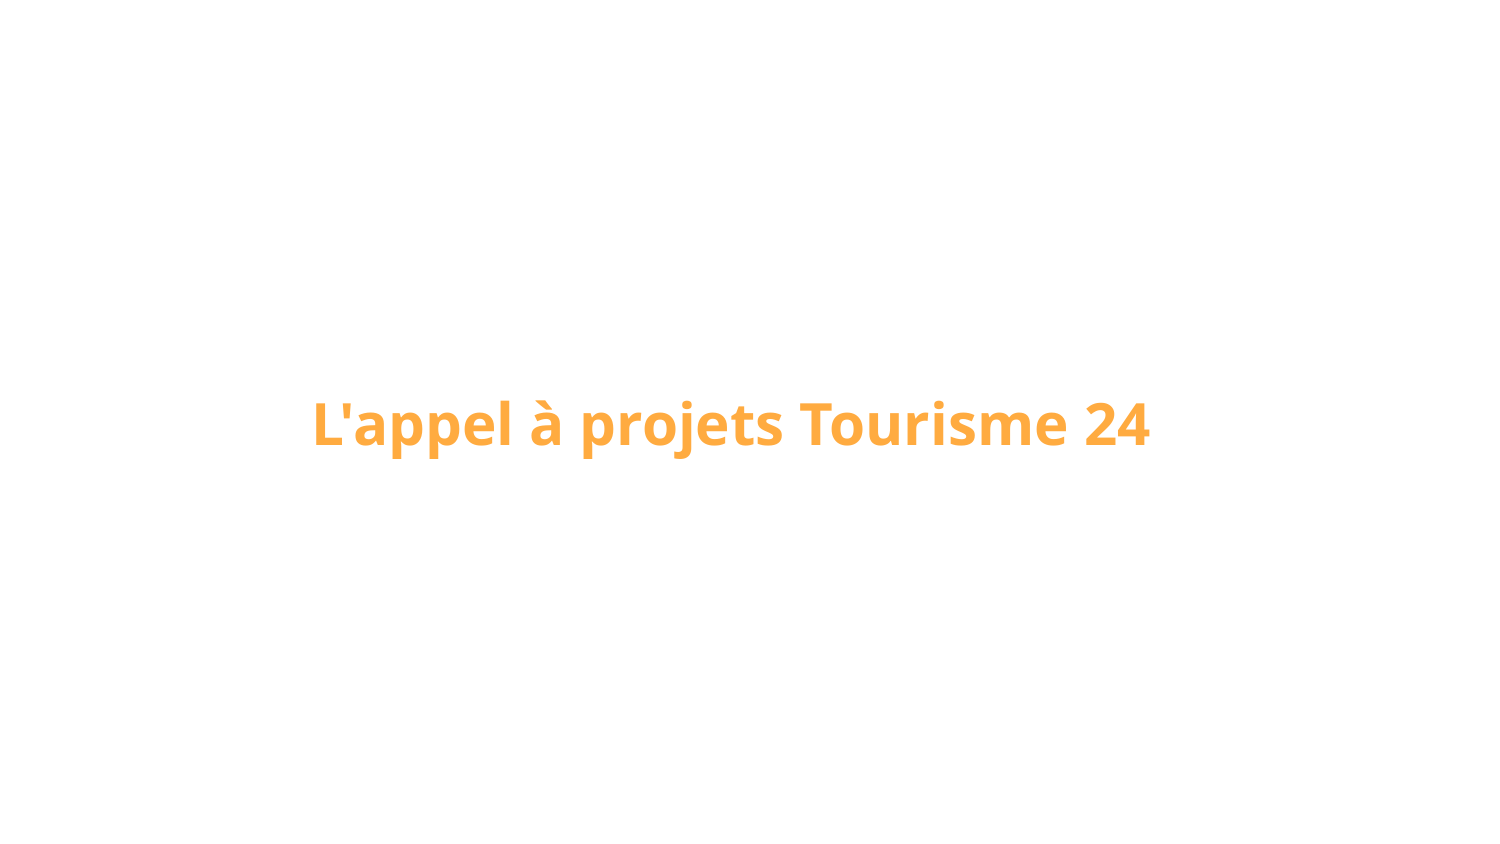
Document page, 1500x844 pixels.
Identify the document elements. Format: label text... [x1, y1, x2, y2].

text_box L'appel à projets Tourisme 24 [296, 380, 1206, 466]
